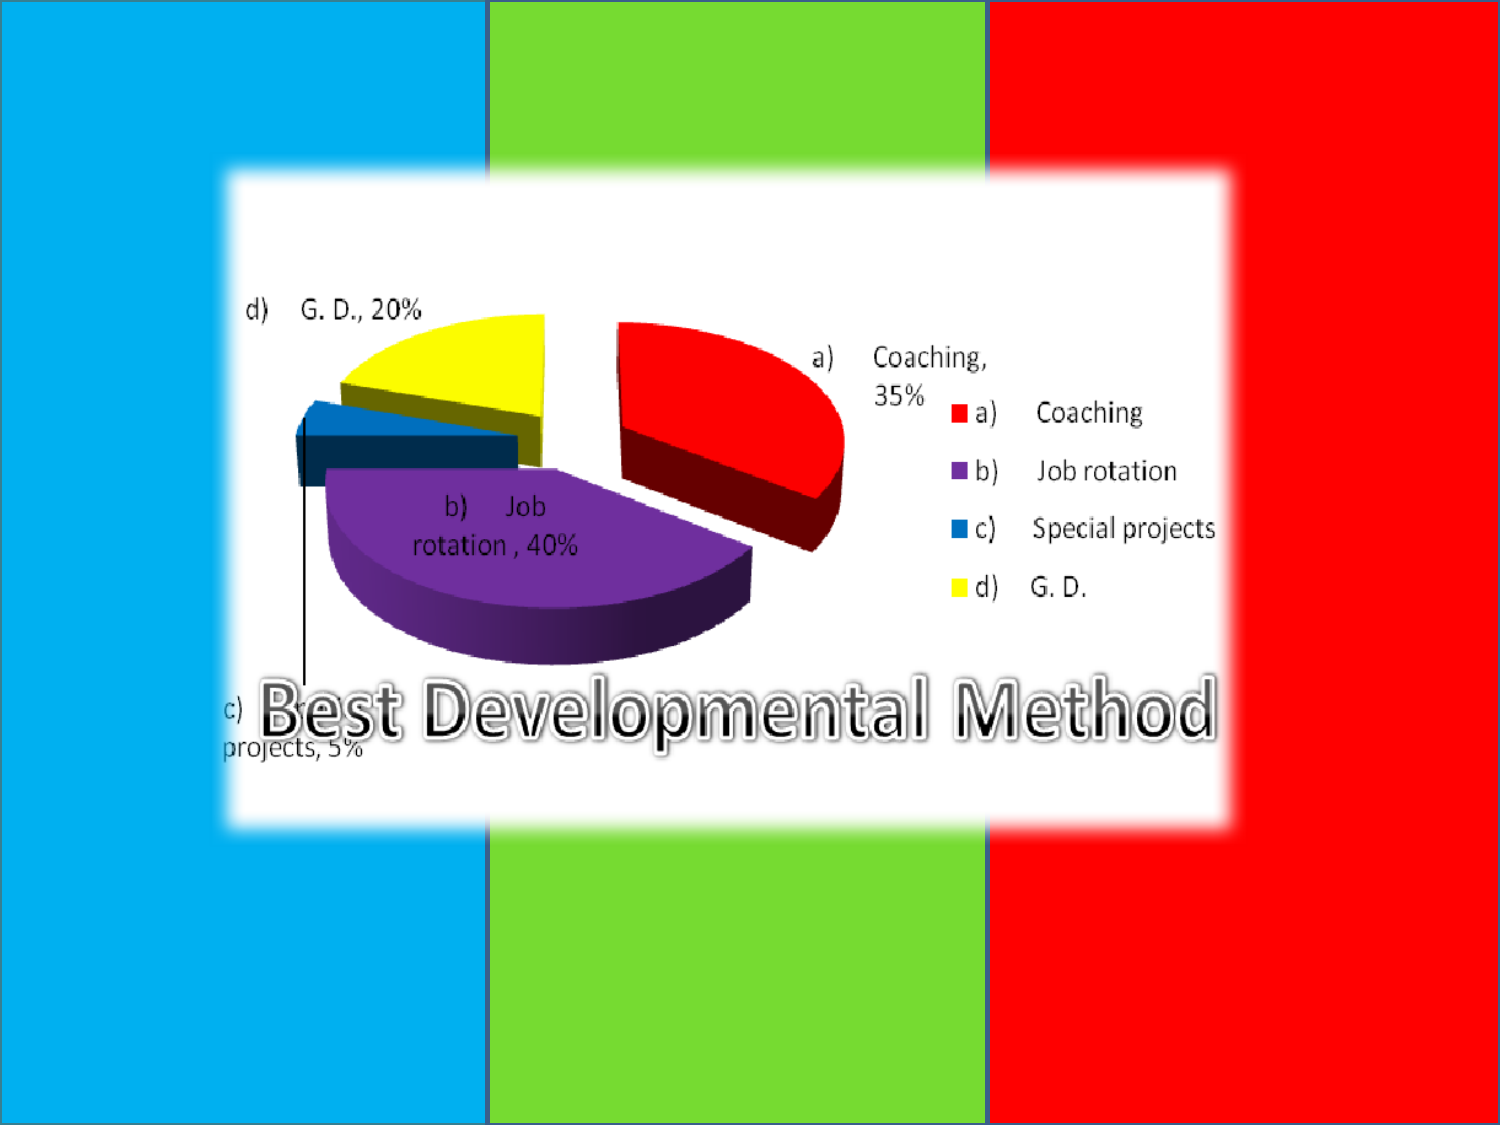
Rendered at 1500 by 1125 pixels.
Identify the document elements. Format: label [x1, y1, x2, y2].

picture [216, 149, 1276, 851]
text_box [485, 0, 985, 148]
text_box [0, 0, 485, 1125]
text_box [985, 0, 1500, 1125]
text_box [485, 859, 985, 1125]
